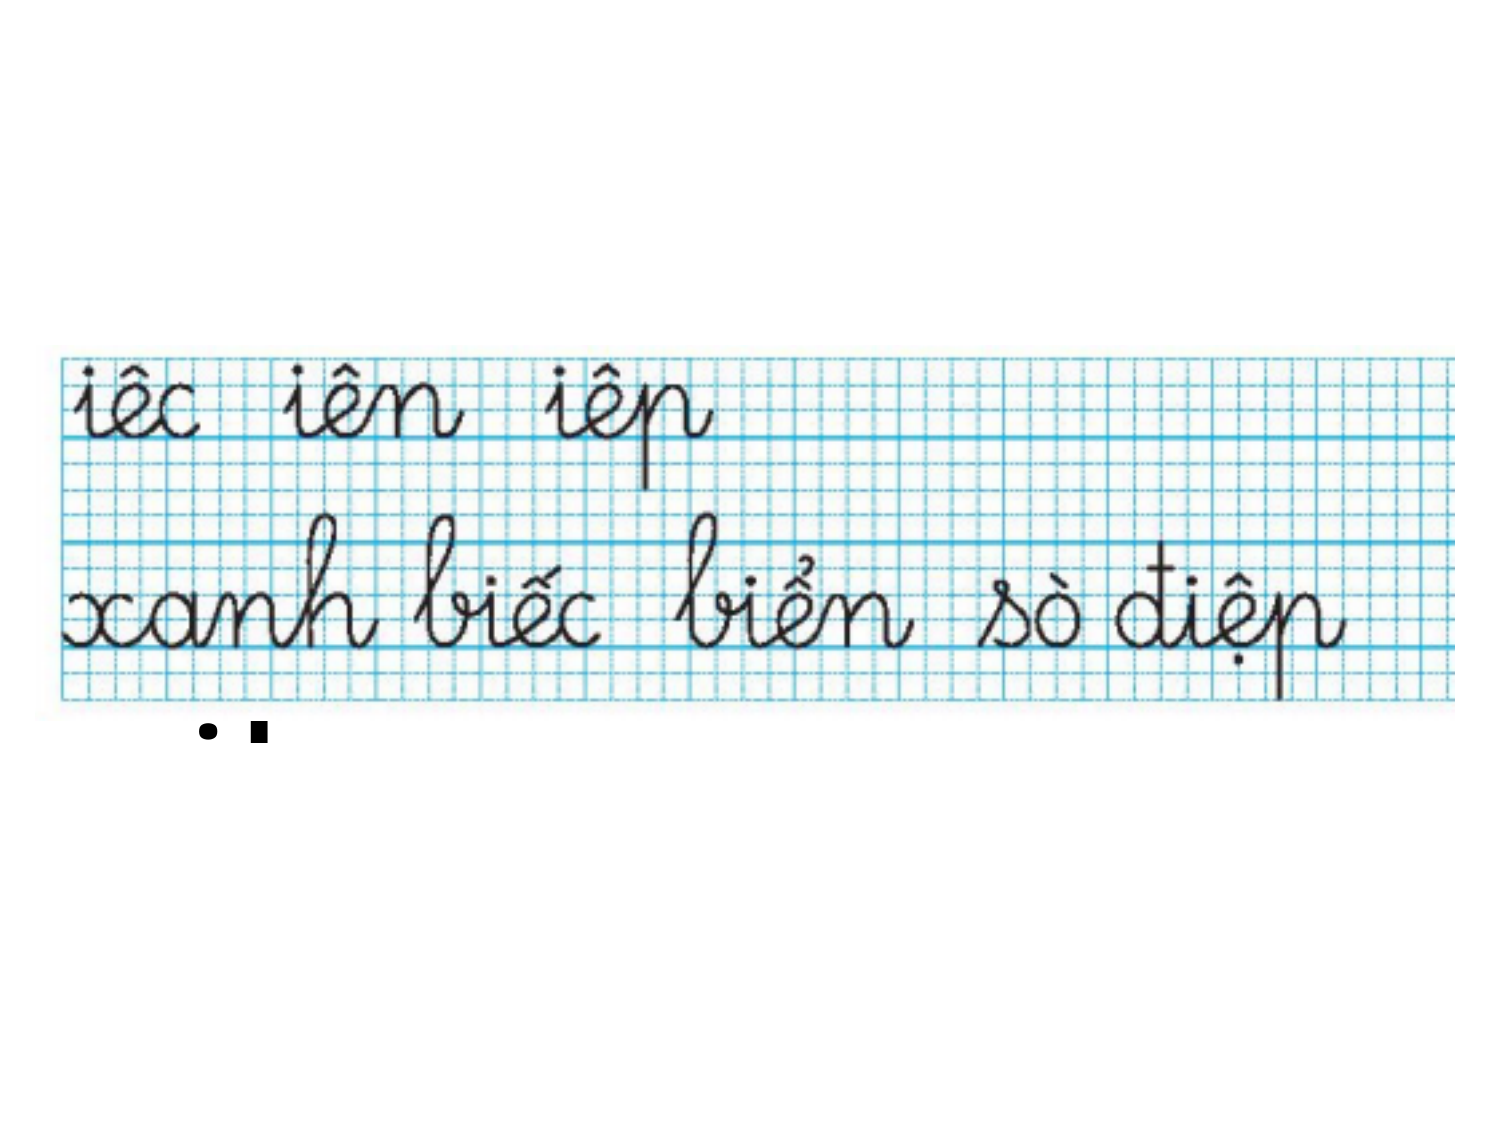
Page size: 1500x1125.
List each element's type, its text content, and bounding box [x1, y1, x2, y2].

picture [35, 345, 1455, 721]
text_box xanh biếc biển sò điệp [53, 721, 1439, 747]
